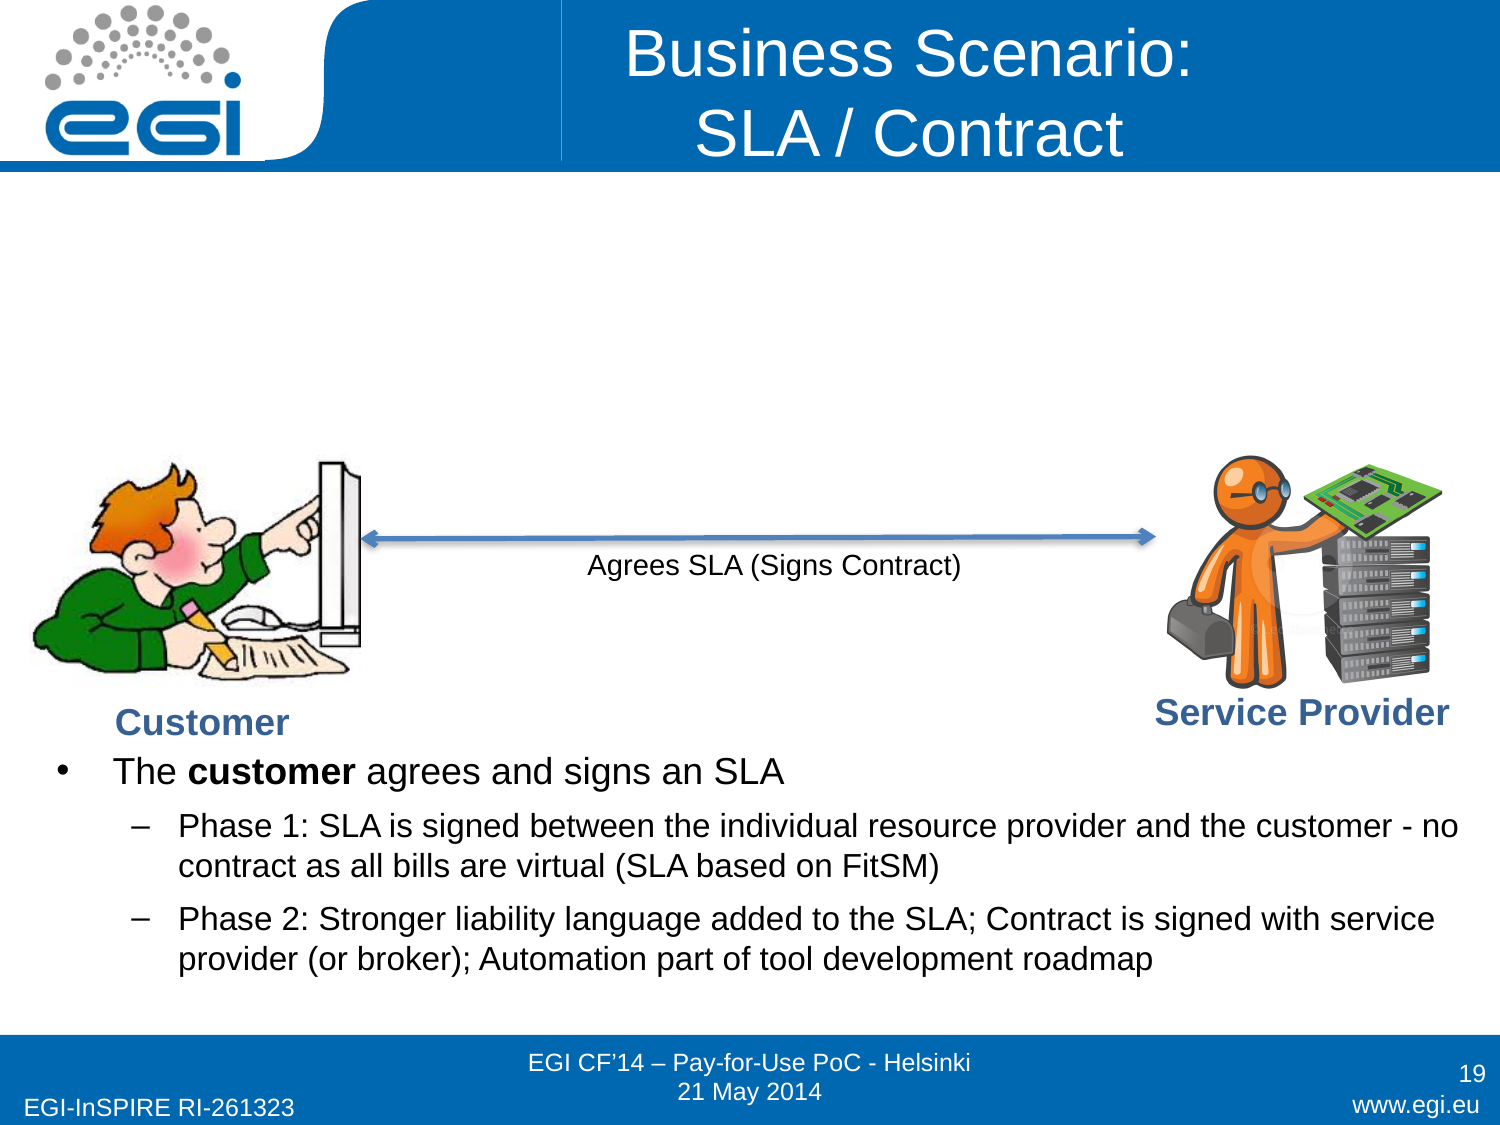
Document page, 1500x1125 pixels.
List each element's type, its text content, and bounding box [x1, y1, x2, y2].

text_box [1139, 420, 1483, 742]
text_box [29, 444, 361, 752]
text_box Agrees SLA (Signs Contract) [572, 547, 1010, 589]
picture [0, 0, 265, 161]
list The customer agrees and signs an SLA Phase 1: SLA is signed between the individual resource provider and the customer - no contract as all bills are virtual (SLA based on FitSM) Phase 2: Stronger liability language added to the SLA; Contract is signed with service provider (or broker); Automation part of tool development roadmap [41, 739, 1483, 1024]
footer EGI CF’14 – Pay-for-Use PoC - Helsinki 21 May 2014 [512, 1045, 988, 1106]
slide_number 19 [1151, 1042, 1500, 1103]
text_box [359, 536, 1157, 540]
title Business Scenario: SLA / Contract [348, 19, 1471, 161]
